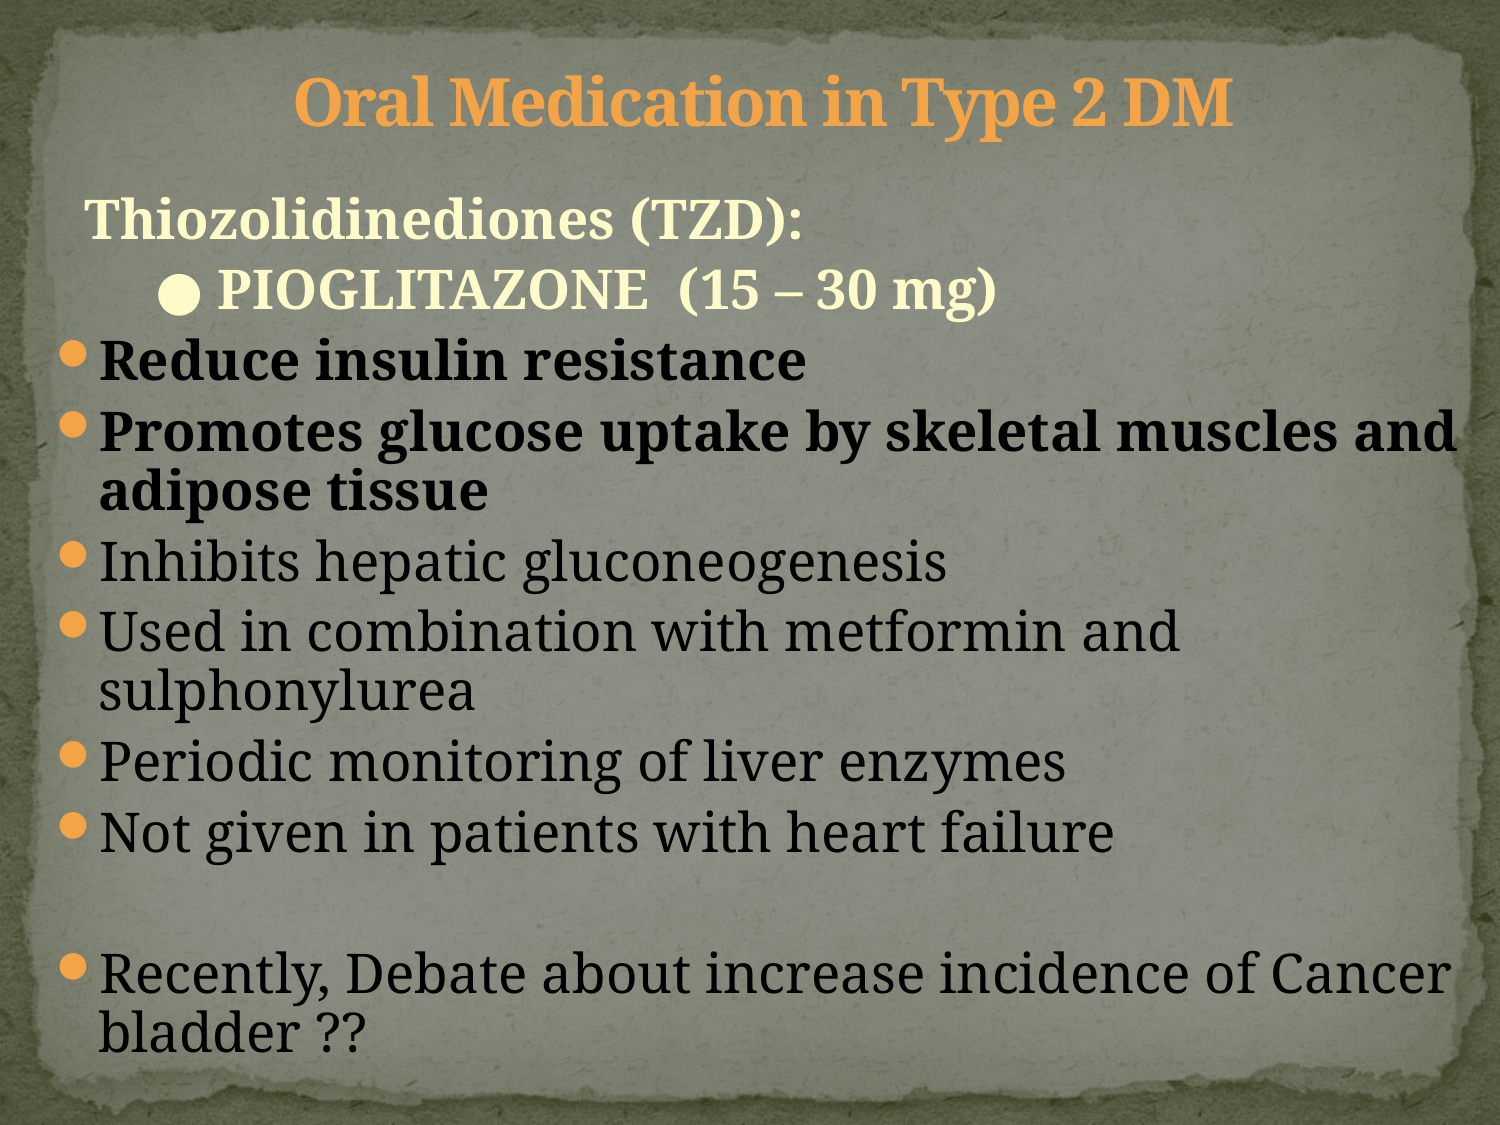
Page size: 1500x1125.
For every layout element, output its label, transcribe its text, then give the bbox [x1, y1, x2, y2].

list Thiozolidinediones (TZD): ● PIOGLITAZONE (15 – 30 mg) Reduce insulin resistance Promotes glucose uptake by skeletal muscles and adipose tissue Inhibits hepatic gluconeogenesis Used in combination with metformin and sulphonylurea Periodic monitoring of liver enzymes Not given in patients with heart failure Recently, Debate about increase incidence of Cancer bladder ?? [41, 184, 1500, 1077]
title Oral Medication in Type 2 DM [88, 0, 1439, 148]
